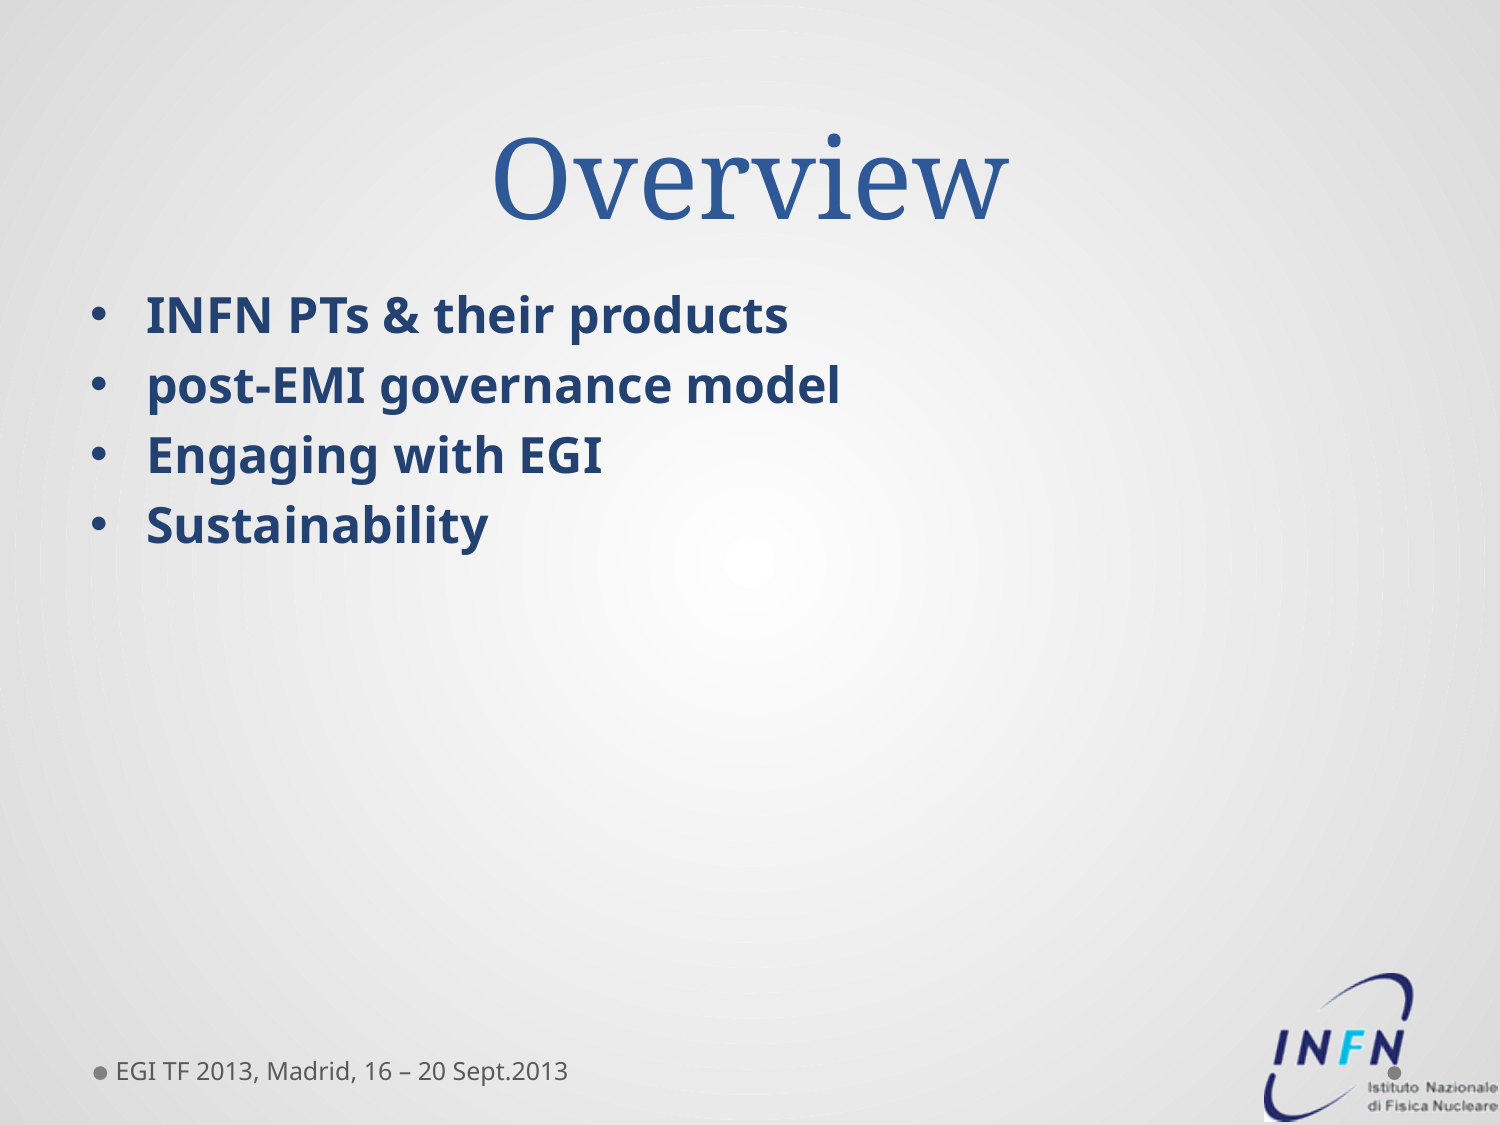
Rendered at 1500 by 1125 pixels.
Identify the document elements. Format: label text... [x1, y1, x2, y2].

list INFN PTs & their products post-EMI governance model Engaging with EGI Sustainability [75, 276, 1425, 1005]
footer EGI TF 2013, Madrid, 16 – 20 Sept.2013 [108, 1042, 623, 1103]
title Overview [75, 38, 1425, 250]
picture [1264, 973, 1498, 1122]
